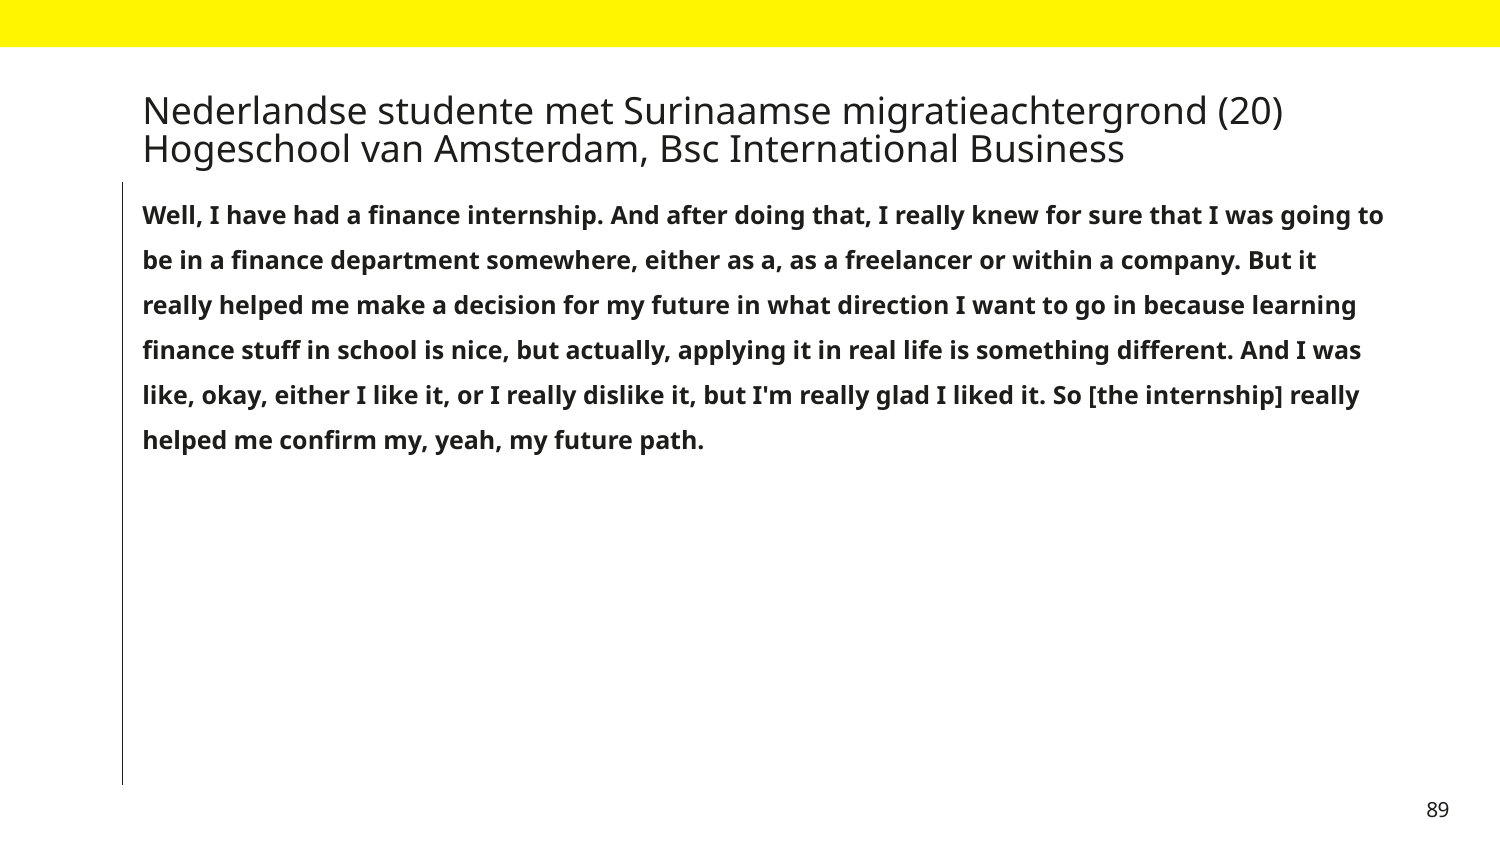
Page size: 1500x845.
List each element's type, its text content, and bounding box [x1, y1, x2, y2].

subtitle Well, I have had a finance internship. And after doing that, I really knew for sure that I was going to be in a finance department somewhere, either as a, as a freelancer or within a company. But it really helped me make a decision for my future in what direction I want to go in because learning finance stuff in school is nice, but actually, applying it in real life is something different. And I was like, okay, either I like it, or I really dislike it, but I'm really glad I liked it. So [the internship] really helped me confirm my, yeah, my future path. [142, 184, 1388, 534]
slide_number 89 [1387, 797, 1450, 823]
title Nederlandse studente met Surinaamse migratieachtergrond (20) Hogeschool van Amsterdam, Bsc International Business [142, 94, 1358, 184]
